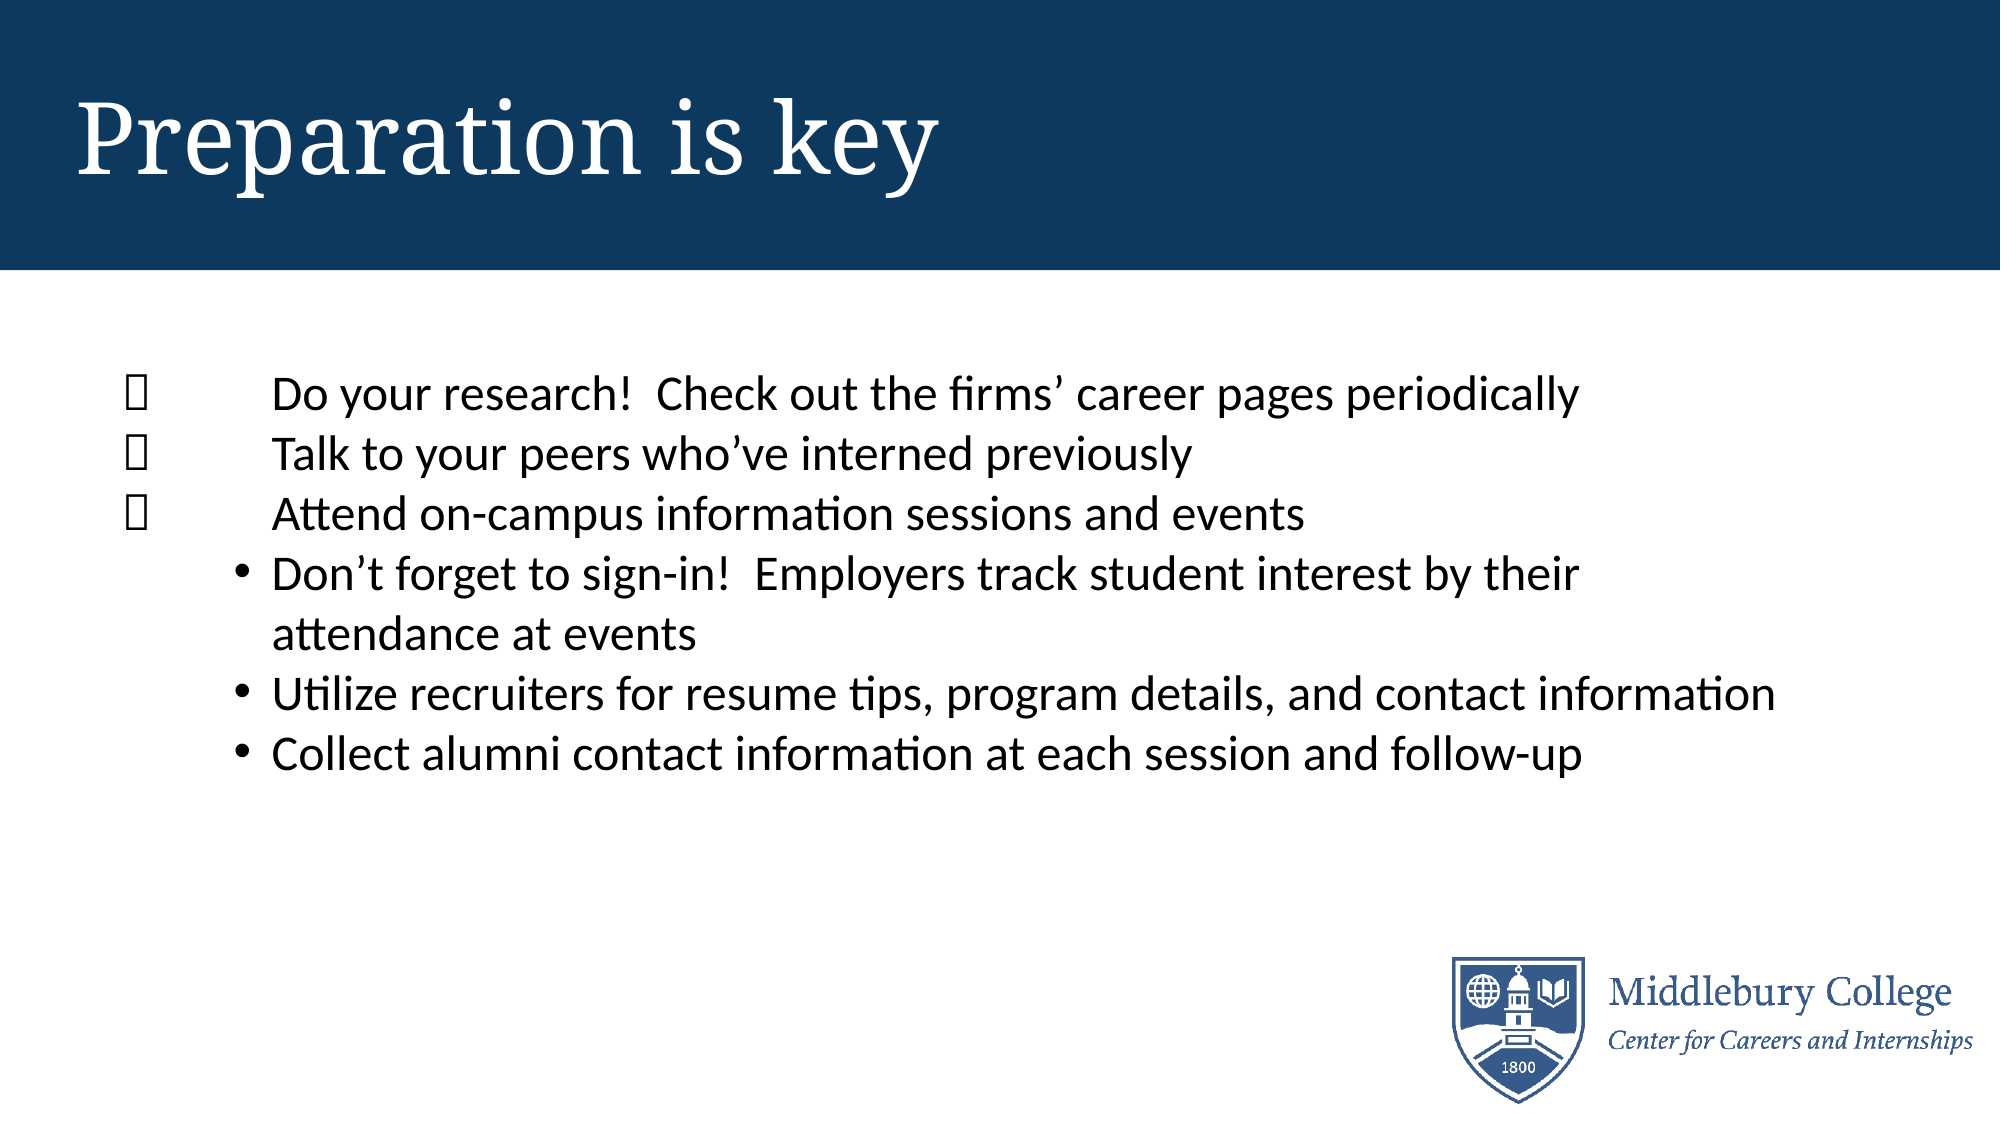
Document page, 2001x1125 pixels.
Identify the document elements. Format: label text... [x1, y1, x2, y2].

picture [1452, 957, 1973, 1104]
title Preparation is key [0, 0, 2000, 271]
list  Do your research! Check out the firms’ career pages periodically  Talk to your peers who’ve interned previously  Attend on-campus information sessions and events Don’t forget to sign-in! Employers track student interest by their attendance at events Utilize recruiters for resume tips, program details, and contact information Collect alumni contact information at each session and follow-up [106, 315, 1864, 958]
